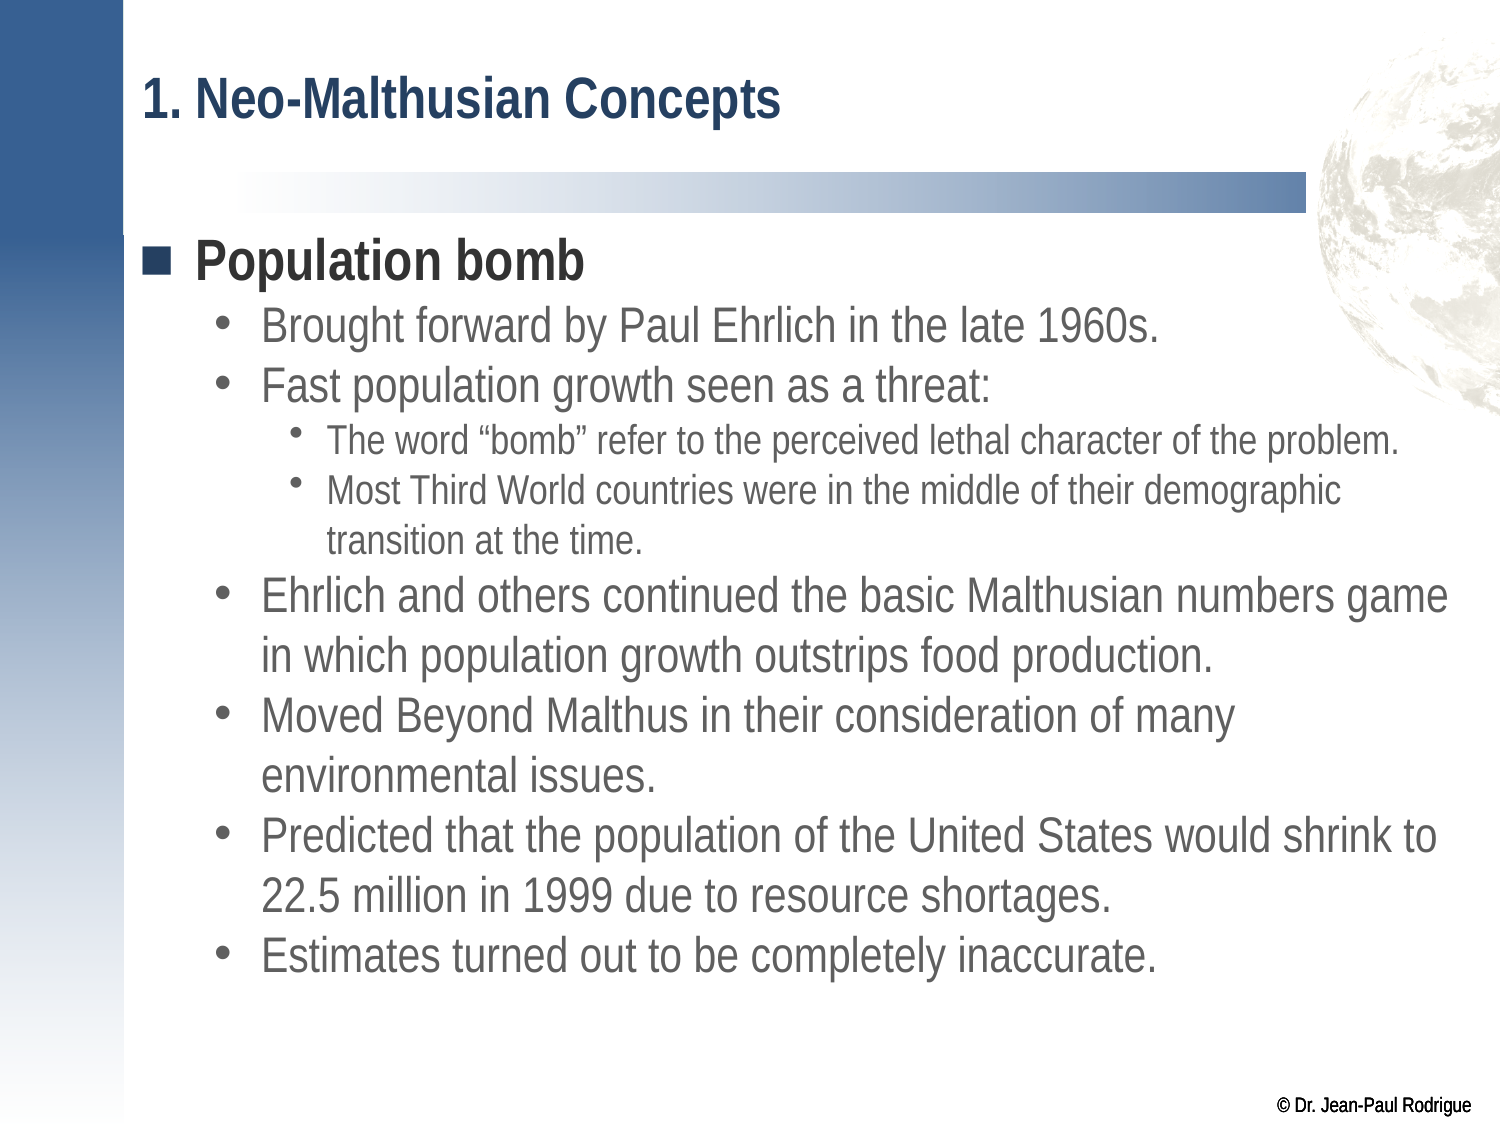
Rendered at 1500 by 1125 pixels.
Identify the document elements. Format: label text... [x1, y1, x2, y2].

list Population bomb Brought forward by Paul Ehrlich in the late 1960s. Fast population growth seen as a threat: The word “bomb” refer to the perceived lethal character of the problem. Most Third World countries were in the middle of their demographic transition at the time. Ehrlich and others continued the basic Malthusian numbers game in which population growth outstrips food production. Moved Beyond Malthus in their consideration of many environmental issues. Predicted that the population of the United States would shrink to 22.5 million in 1999 due to resource shortages. Estimates turned out to be completely inaccurate. [123, 214, 1477, 1084]
title 1. Neo-Malthusian Concepts [127, 16, 1476, 173]
